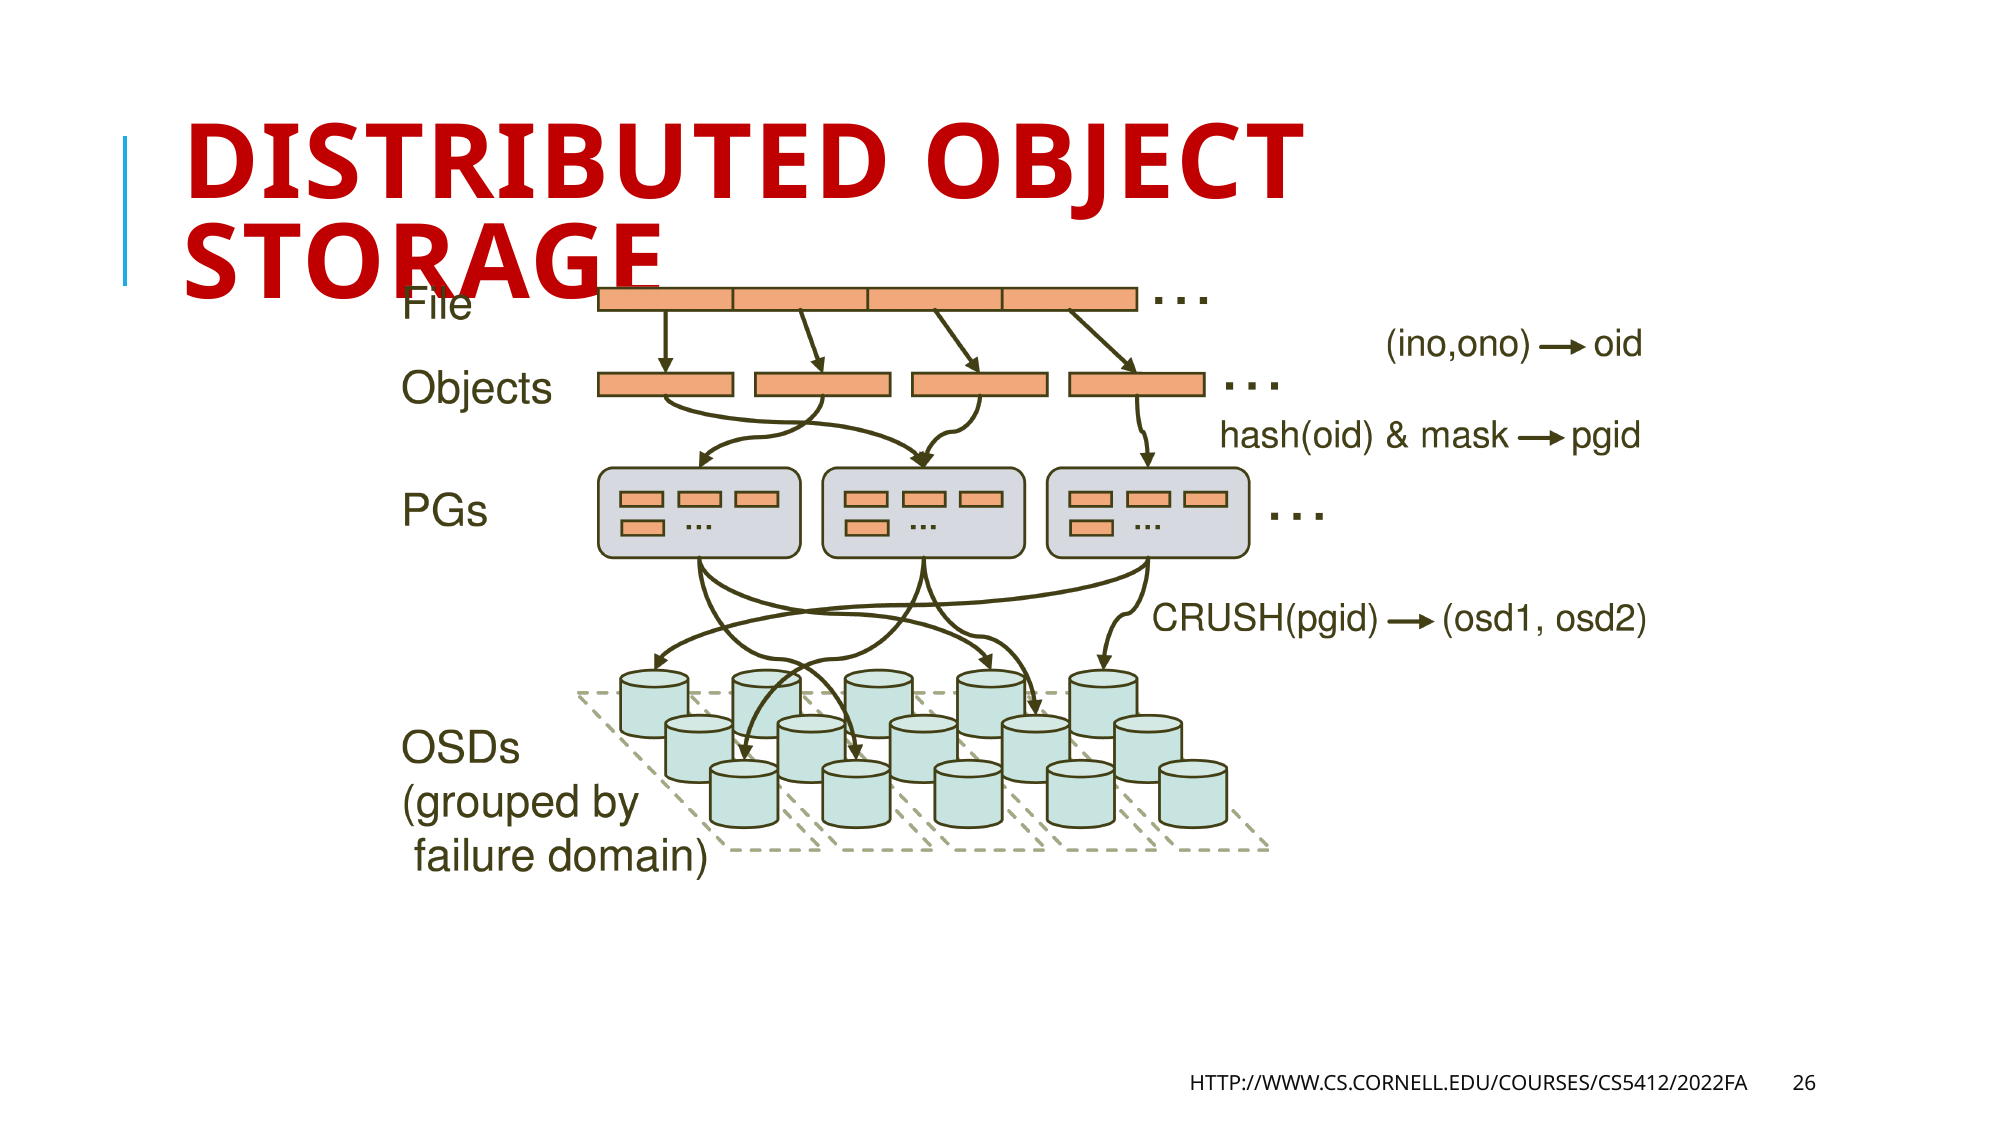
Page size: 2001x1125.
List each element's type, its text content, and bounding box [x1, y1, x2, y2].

footer http://www.cs.cornell.edu/courses/cs5412/2022fa [794, 1061, 1763, 1107]
slide_number 26 [1777, 1061, 1938, 1107]
title Distributed Object Storage [168, 96, 1763, 342]
picture [324, 227, 1675, 897]
